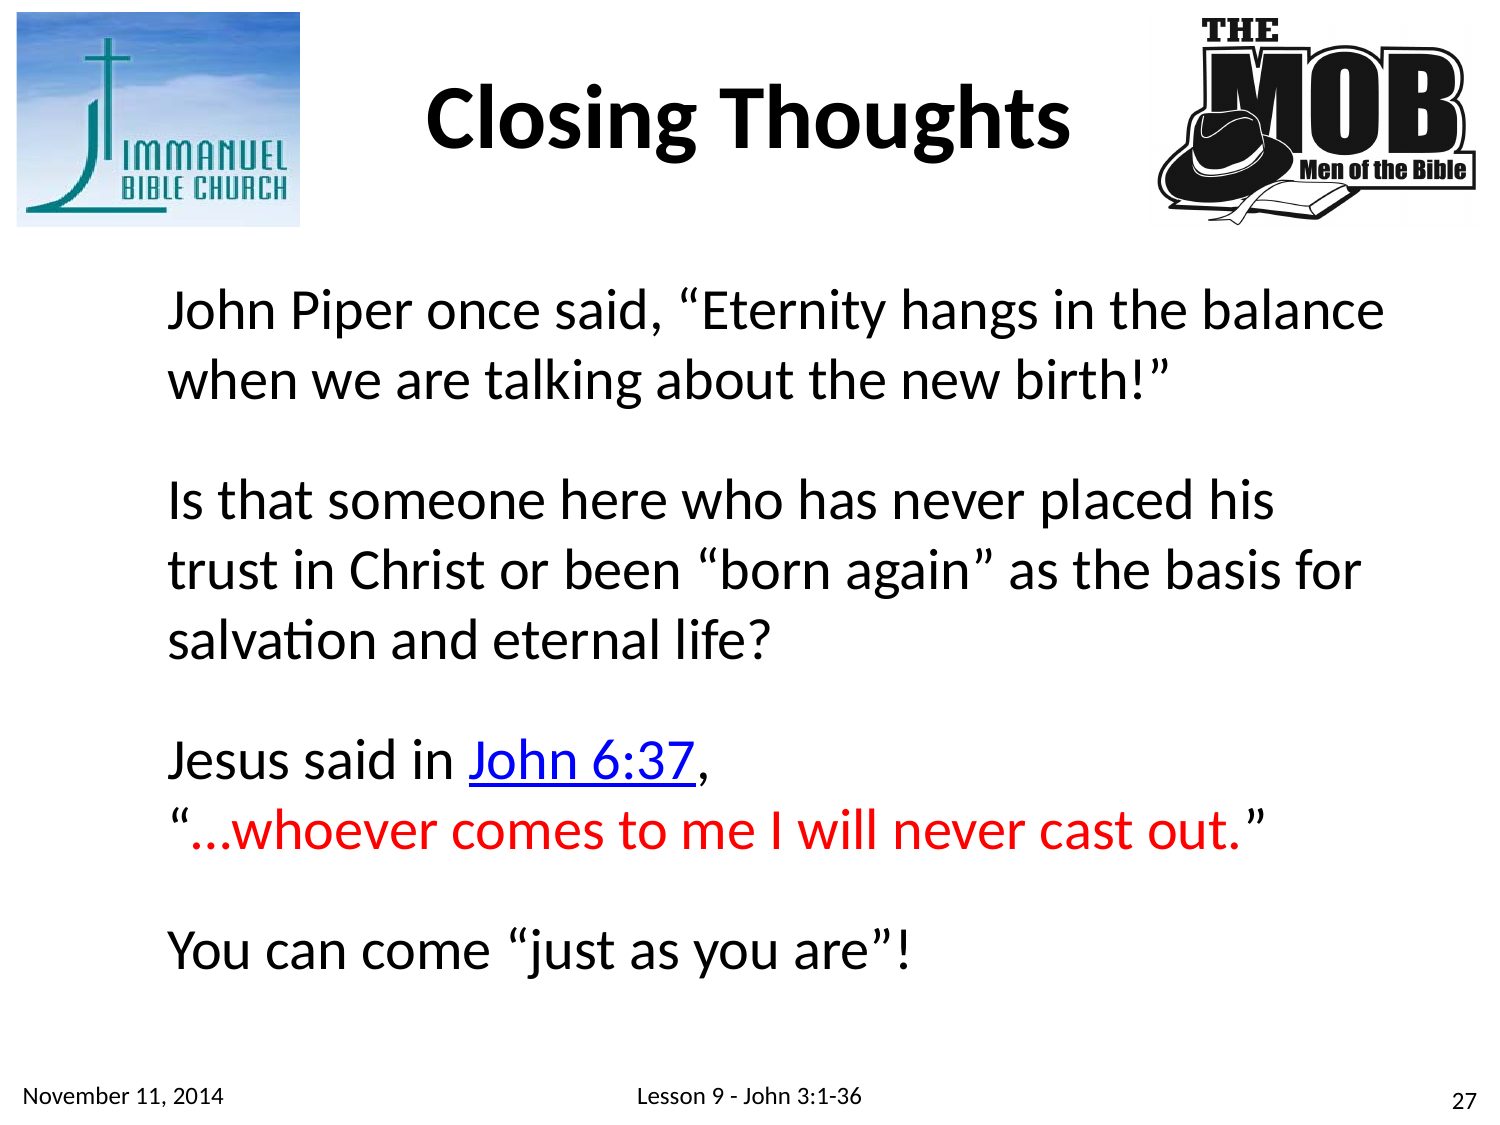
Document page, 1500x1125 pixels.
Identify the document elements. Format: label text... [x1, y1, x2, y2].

text_box John Piper once said, “Eternity hangs in the balance when we are talking about the new birth!” Is that someone here who has never placed his trust in Christ or been “born again” as the basis for salvation and eternal life? Jesus said in John 6:37, “…whoever comes to me I will never cast out.” You can come “just as you are”! [152, 263, 1413, 989]
text_box Closing Thoughts [411, 49, 1088, 175]
footer Lesson 9 - John 3:1-36 [313, 1065, 1244, 1125]
slide_number 27 [1379, 1069, 1493, 1125]
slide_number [7, 1065, 313, 1125]
picture [16, 12, 300, 227]
picture [1149, 18, 1482, 228]
